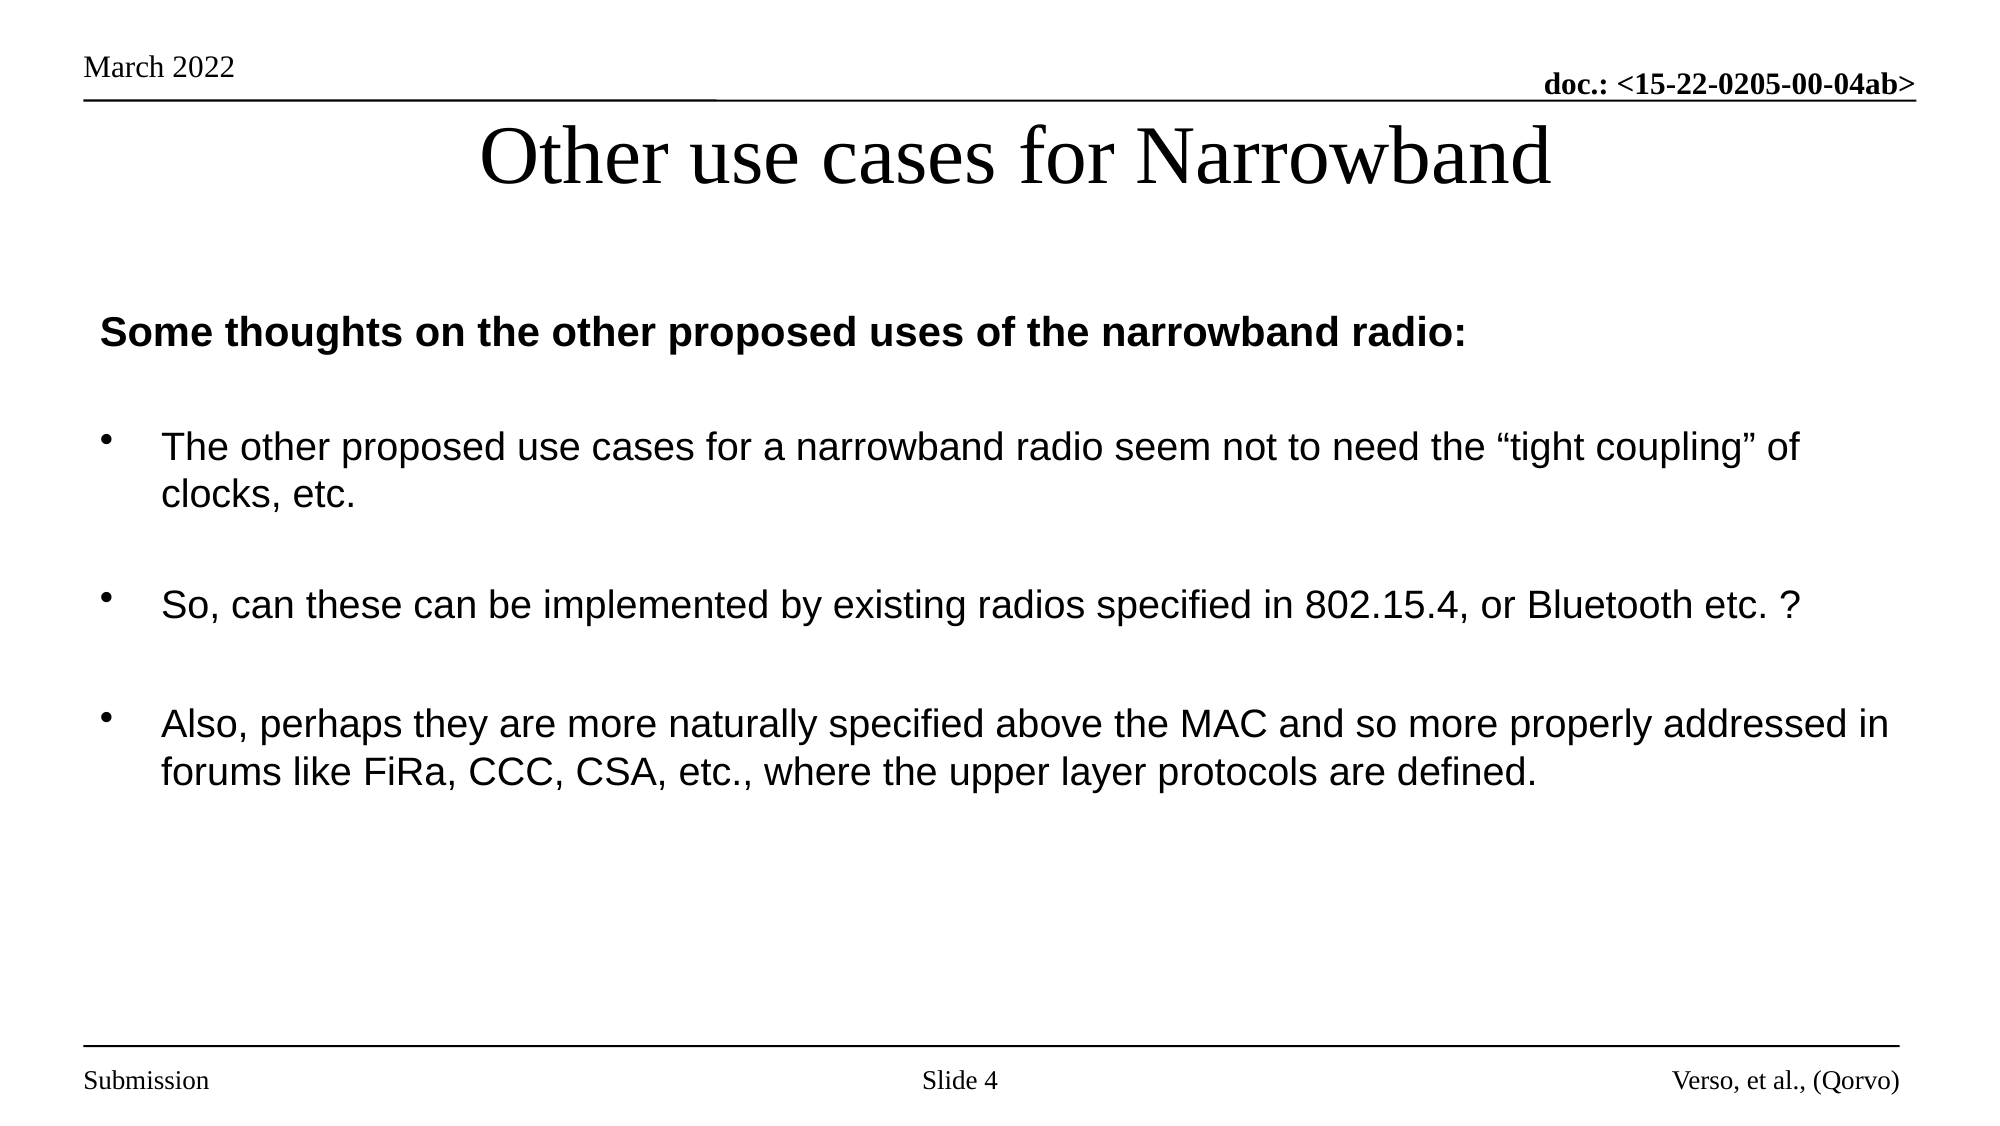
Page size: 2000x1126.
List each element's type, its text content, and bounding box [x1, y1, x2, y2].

title Other use cases for Narrowband [66, 112, 1967, 188]
list Some thoughts on the other proposed uses of the narrowband radio: The other proposed use cases for a narrowband radio seem not to need the “tight coupling” of clocks, etc. So, can these can be implemented by existing radios specified in 802.15.4, or Bluetooth etc. ? Also, perhaps they are more naturally specified above the MAC and so more properly addressed in forums like FiRa, CCC, CSA, etc., where the upper layer protocols are defined. [83, 237, 1913, 1026]
